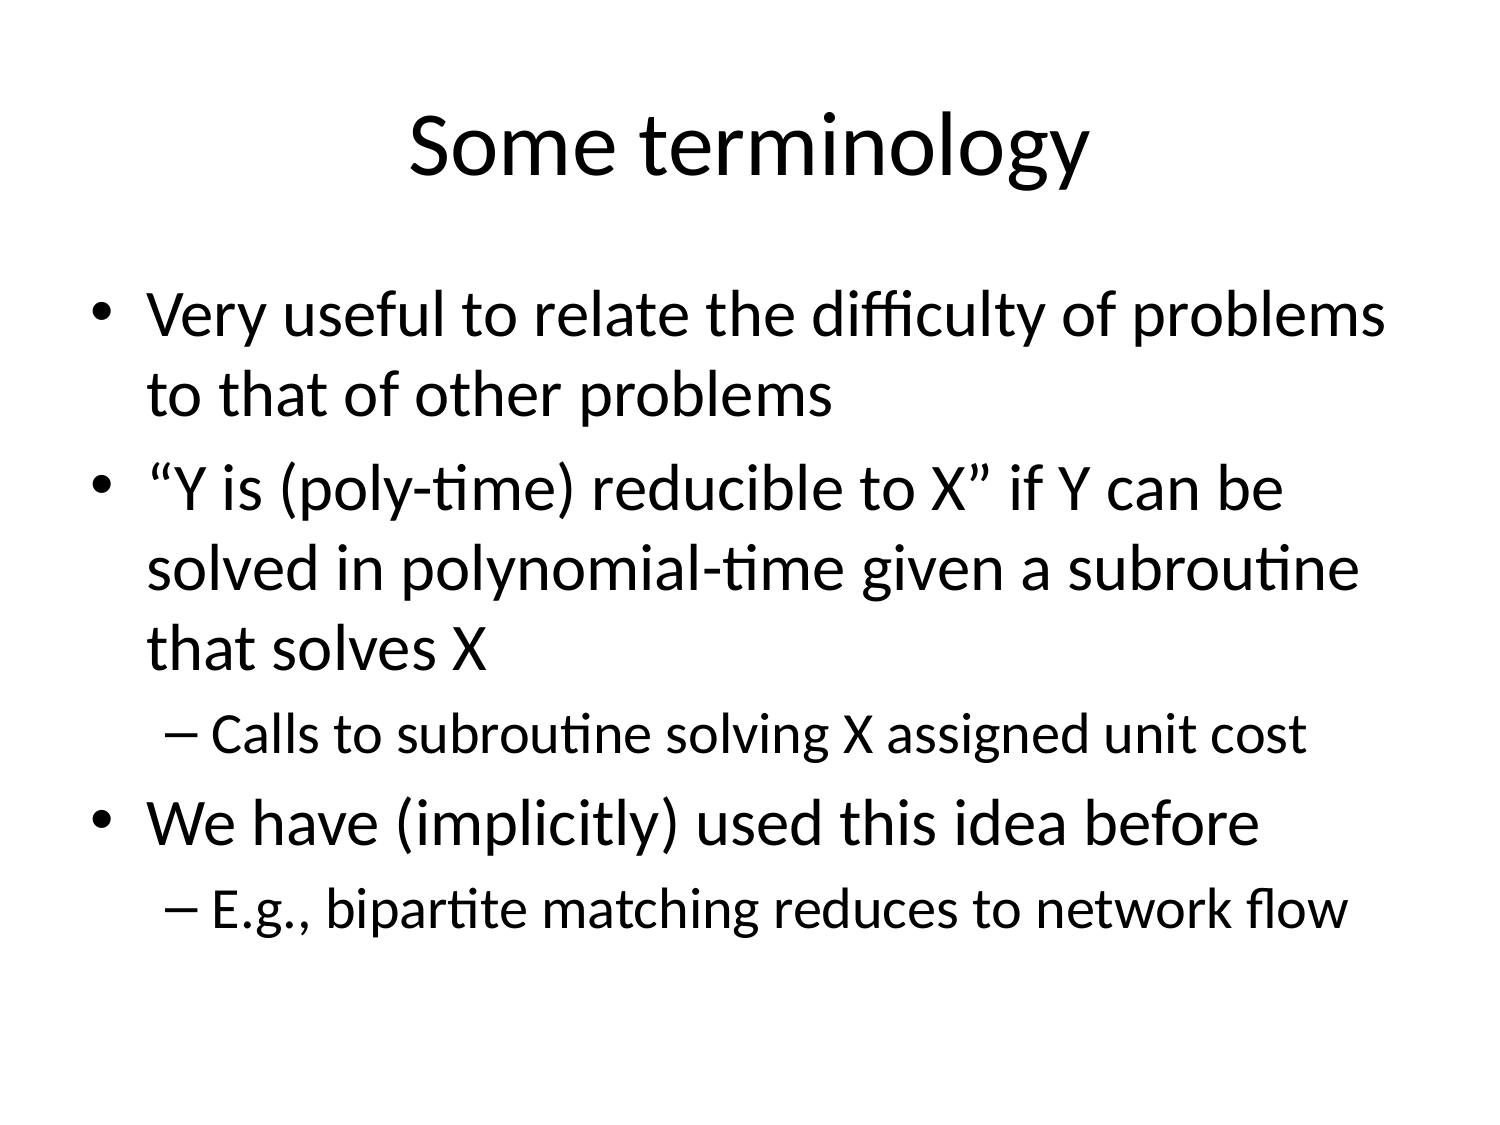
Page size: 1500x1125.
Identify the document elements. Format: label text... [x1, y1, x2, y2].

title Some terminology [75, 45, 1425, 233]
list Very useful to relate the difficulty of problems to that of other problems “Y is (poly-time) reducible to X” if Y can be solved in polynomial-time given a subroutine that solves X Calls to subroutine solving X assigned unit cost We have (implicitly) used this idea before E.g., bipartite matching reduces to network flow [75, 262, 1425, 1005]
